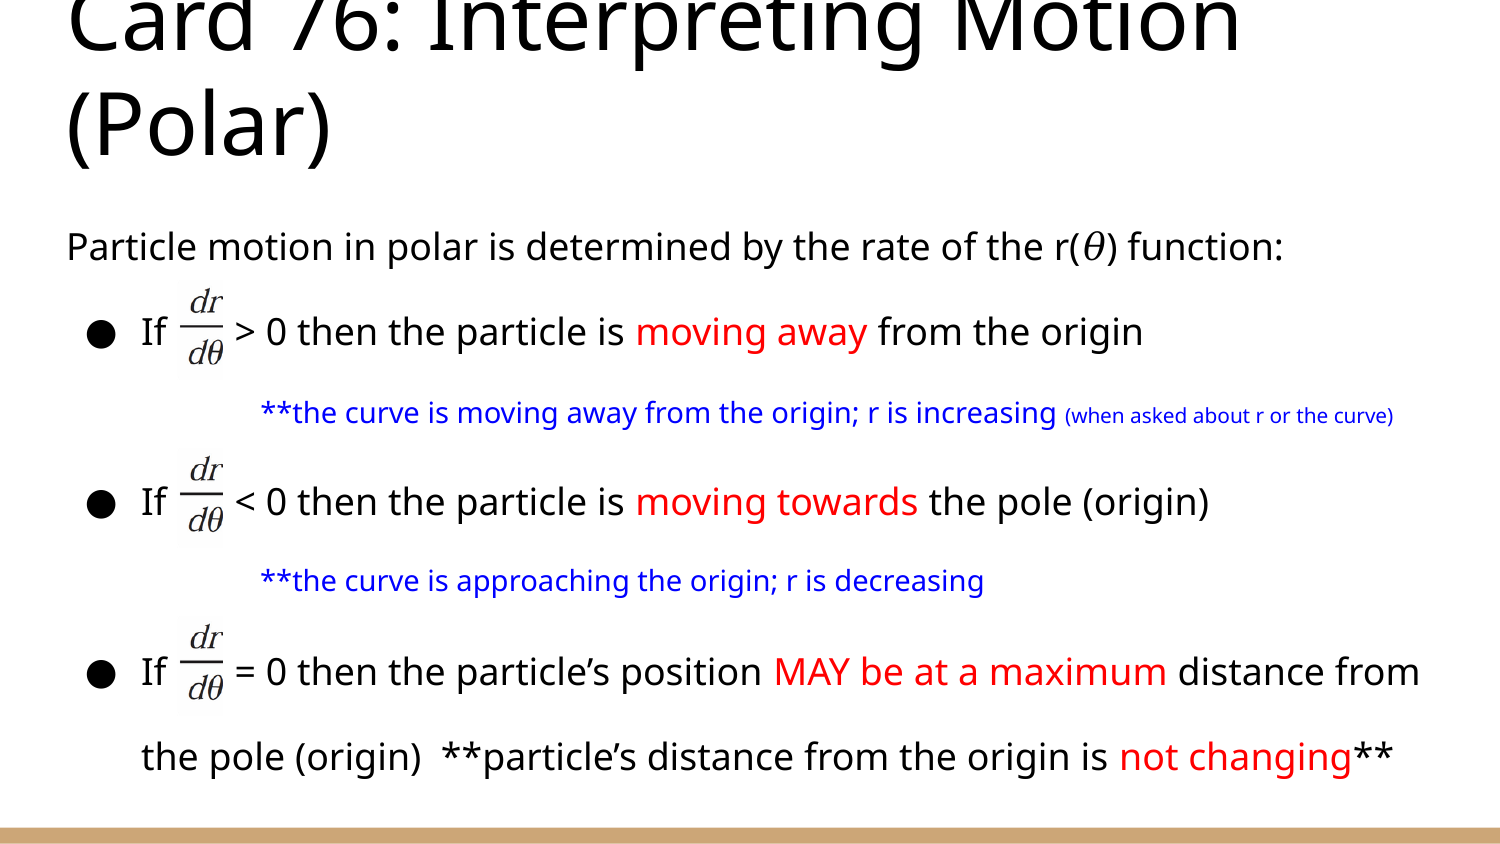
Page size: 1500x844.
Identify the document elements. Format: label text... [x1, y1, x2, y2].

list Particle motion in polar is determined by the rate of the r(𝜃) function: If > 0 then the particle is moving away from the origin If < 0 then the particle is moving towards the pole (origin) If = 0 then the particle’s position MAY be at a maximum distance from the pole (origin) **particle’s distance from the origin is not changing** [51, 200, 1449, 822]
text_box **the curve is approaching the origin; r is decreasing [245, 546, 1210, 617]
title Card 76: Interpreting Motion (Polar) [51, 51, 1449, 189]
picture [177, 448, 224, 548]
text_box **the curve is moving away from the origin; r is increasing (when asked about r or the curve) [245, 379, 1449, 465]
picture [177, 280, 224, 380]
picture [177, 616, 224, 716]
